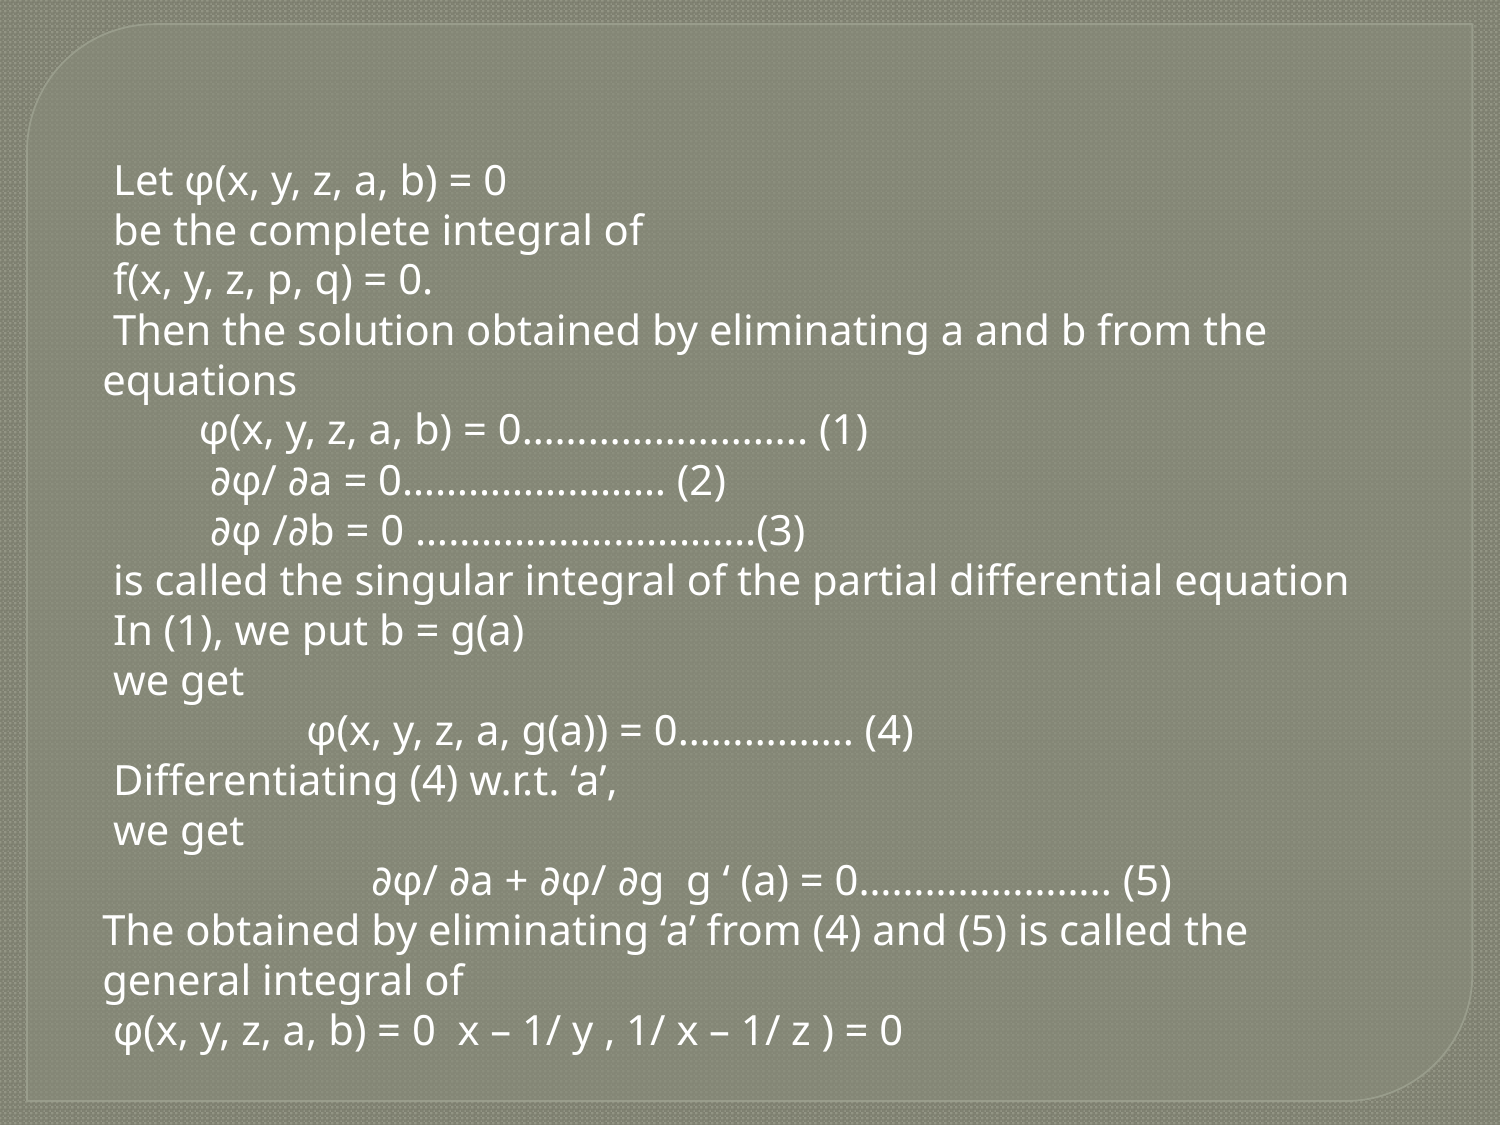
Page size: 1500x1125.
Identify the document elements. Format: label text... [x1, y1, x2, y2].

text_box Let φ(x, y, z, a, b) = 0 be the complete integral of f(x, y, z, p, q) = 0. Then the solution obtained by eliminating a and b from the equations φ(x, y, z, a, b) = 0…………………….. (1) ∂φ/ ∂a = 0…………………… (2) ∂φ /∂b = 0 ………………………….(3) is called the singular integral of the partial differential equation In (1), we put b = g(a) we get φ(x, y, z, a, g(a)) = 0……………. (4) Differentiating (4) w.r.t. ‘a’, we get ∂φ/ ∂a + ∂φ/ ∂g g ‘ (a) = 0………………….. (5) The obtained by eliminating ‘a’ from (4) and (5) is called the general integral of φ(x, y, z, a, b) = 0 x – 1/ y , 1/ x – 1/ z ) = 0 [87, 145, 1413, 1061]
